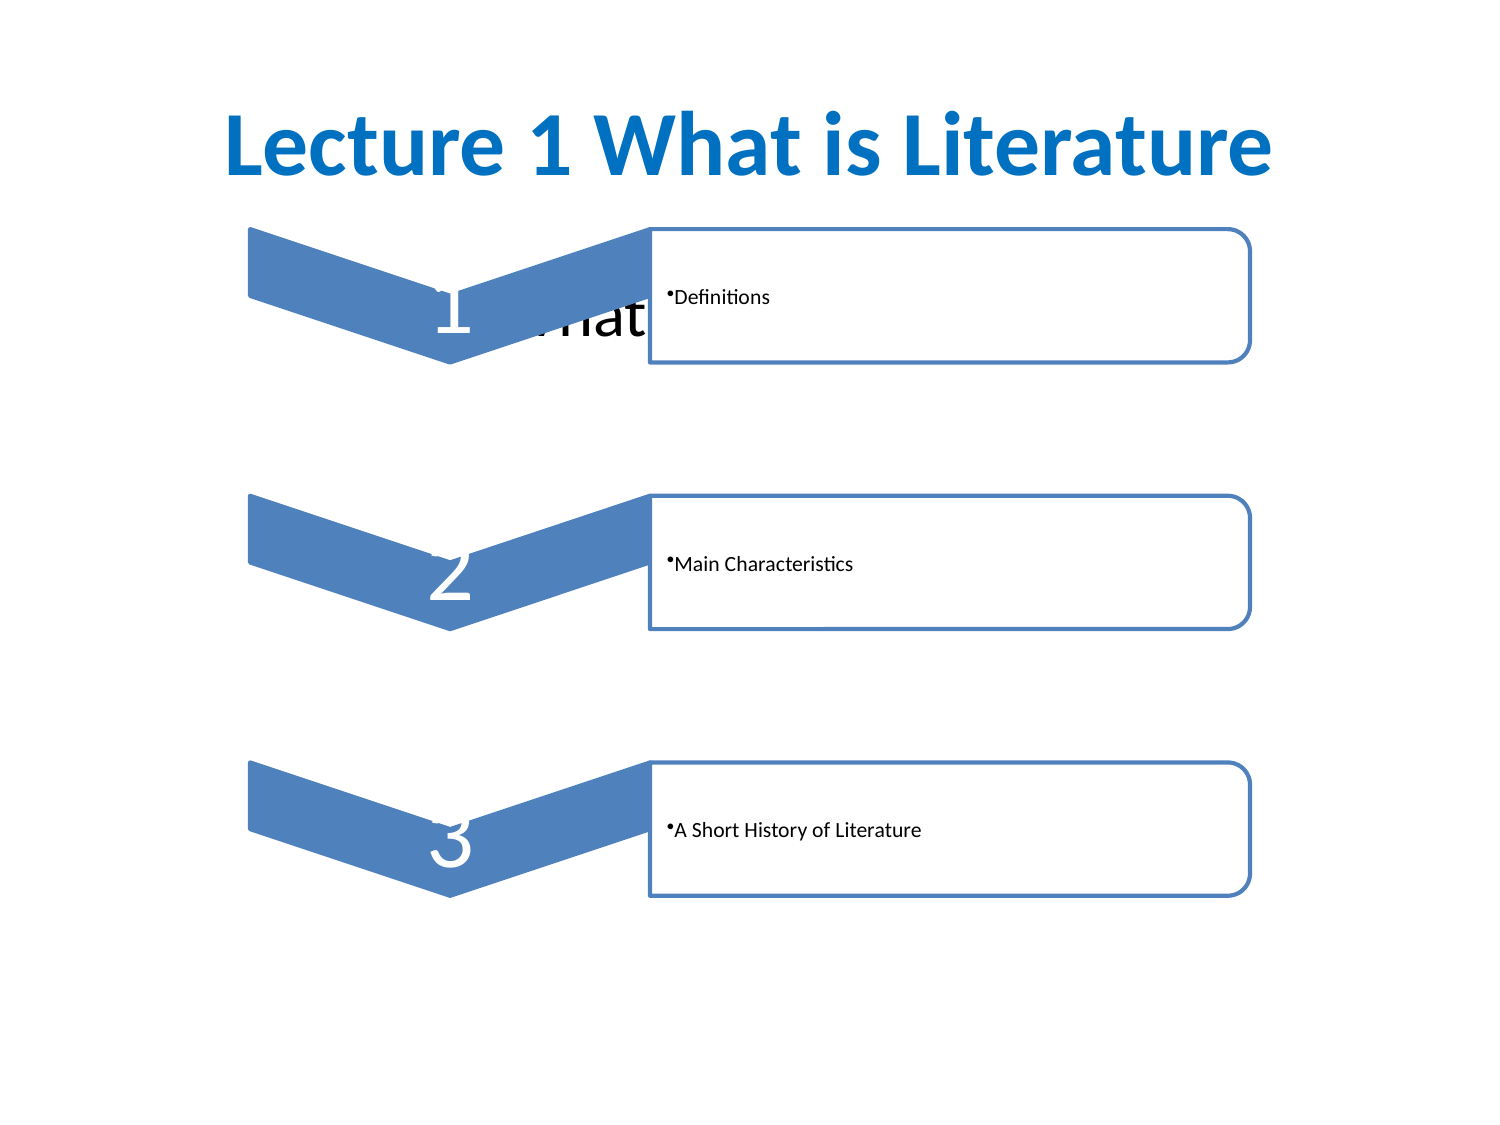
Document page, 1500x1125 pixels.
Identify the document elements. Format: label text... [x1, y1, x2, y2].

list What is literature? [75, 262, 1425, 1005]
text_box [249, 228, 1251, 897]
title Lecture 1 What is Literature [75, 45, 1425, 233]
